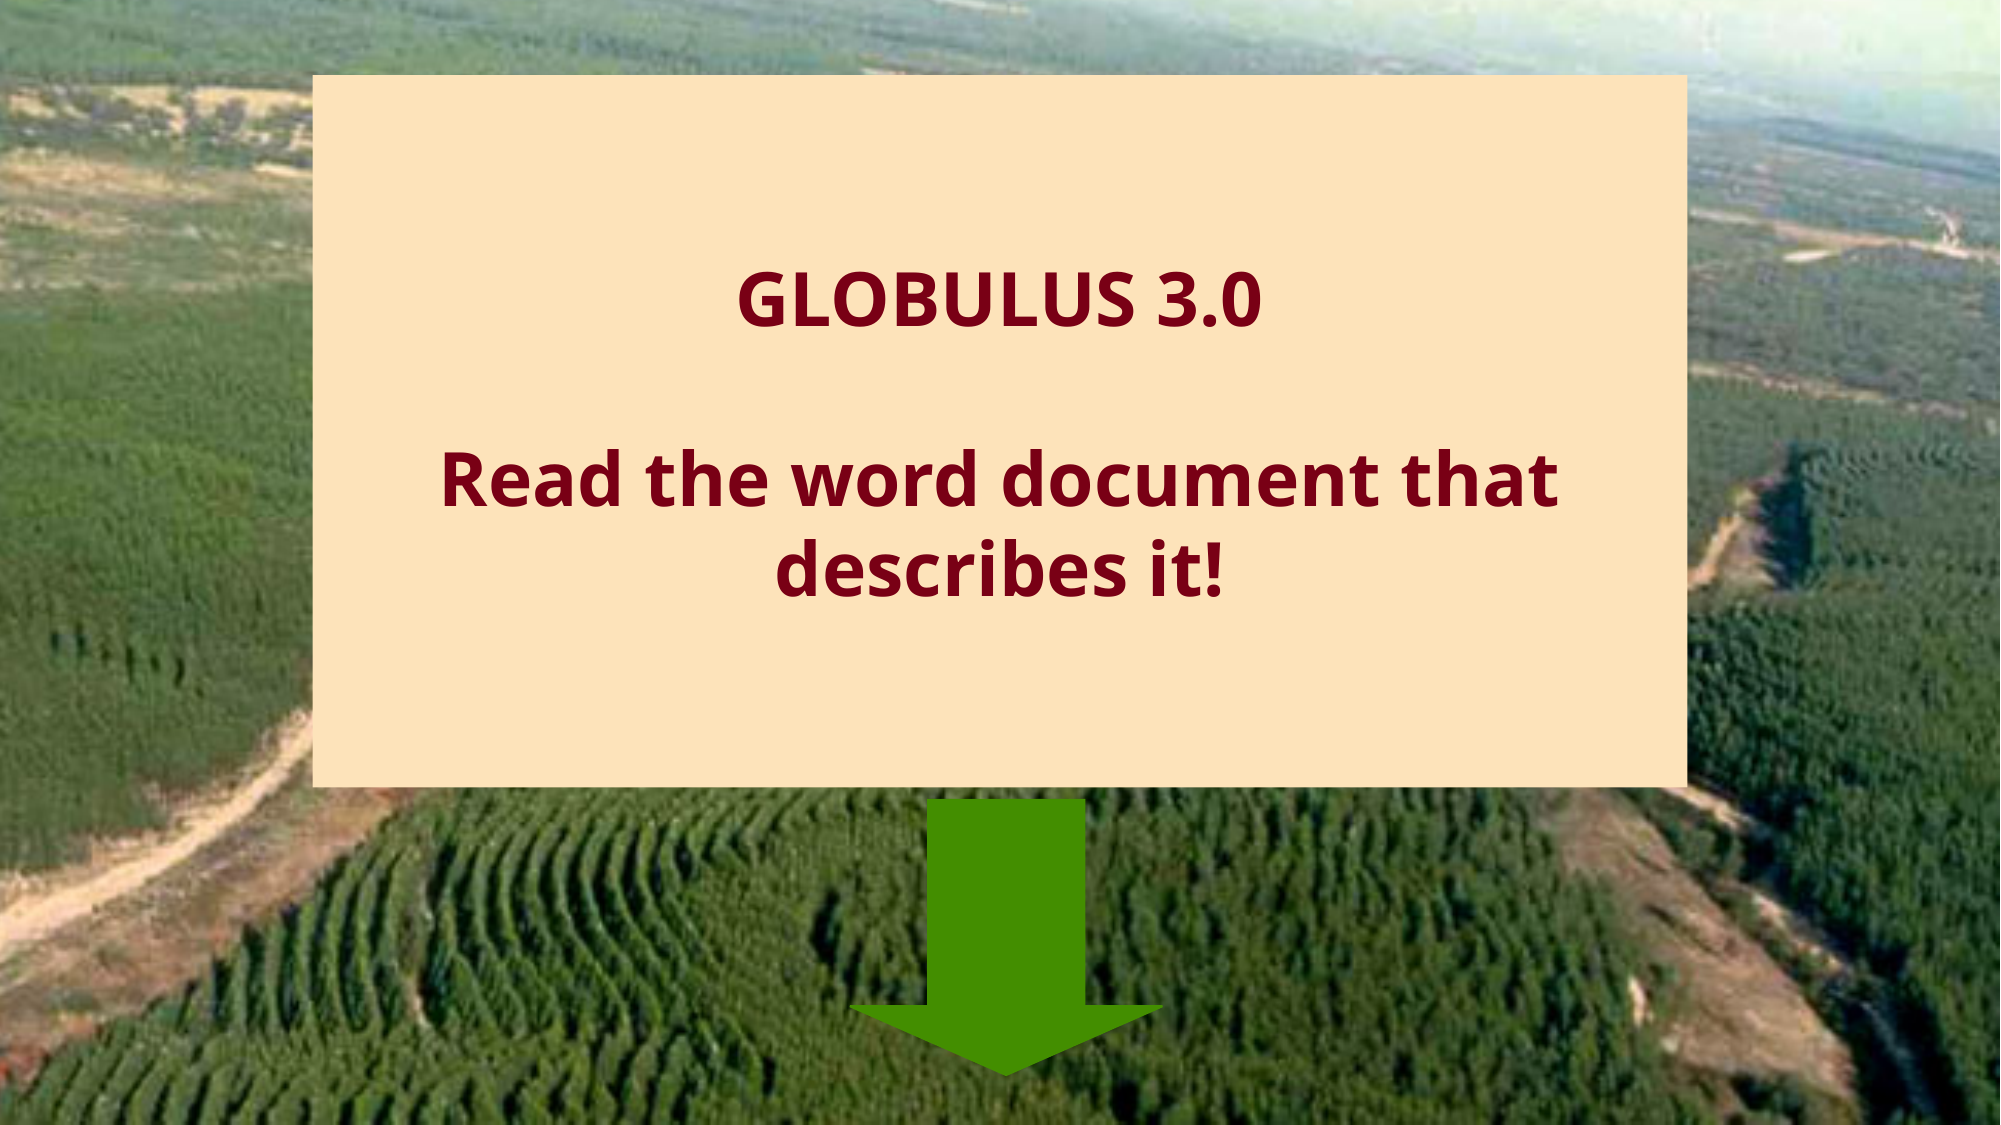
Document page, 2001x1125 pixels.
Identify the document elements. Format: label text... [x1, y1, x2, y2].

picture [0, 0, 2000, 1125]
text_box [849, 800, 1163, 1076]
title GLOBULUS 3.0 Read the word document that describes it! [304, 67, 1696, 796]
